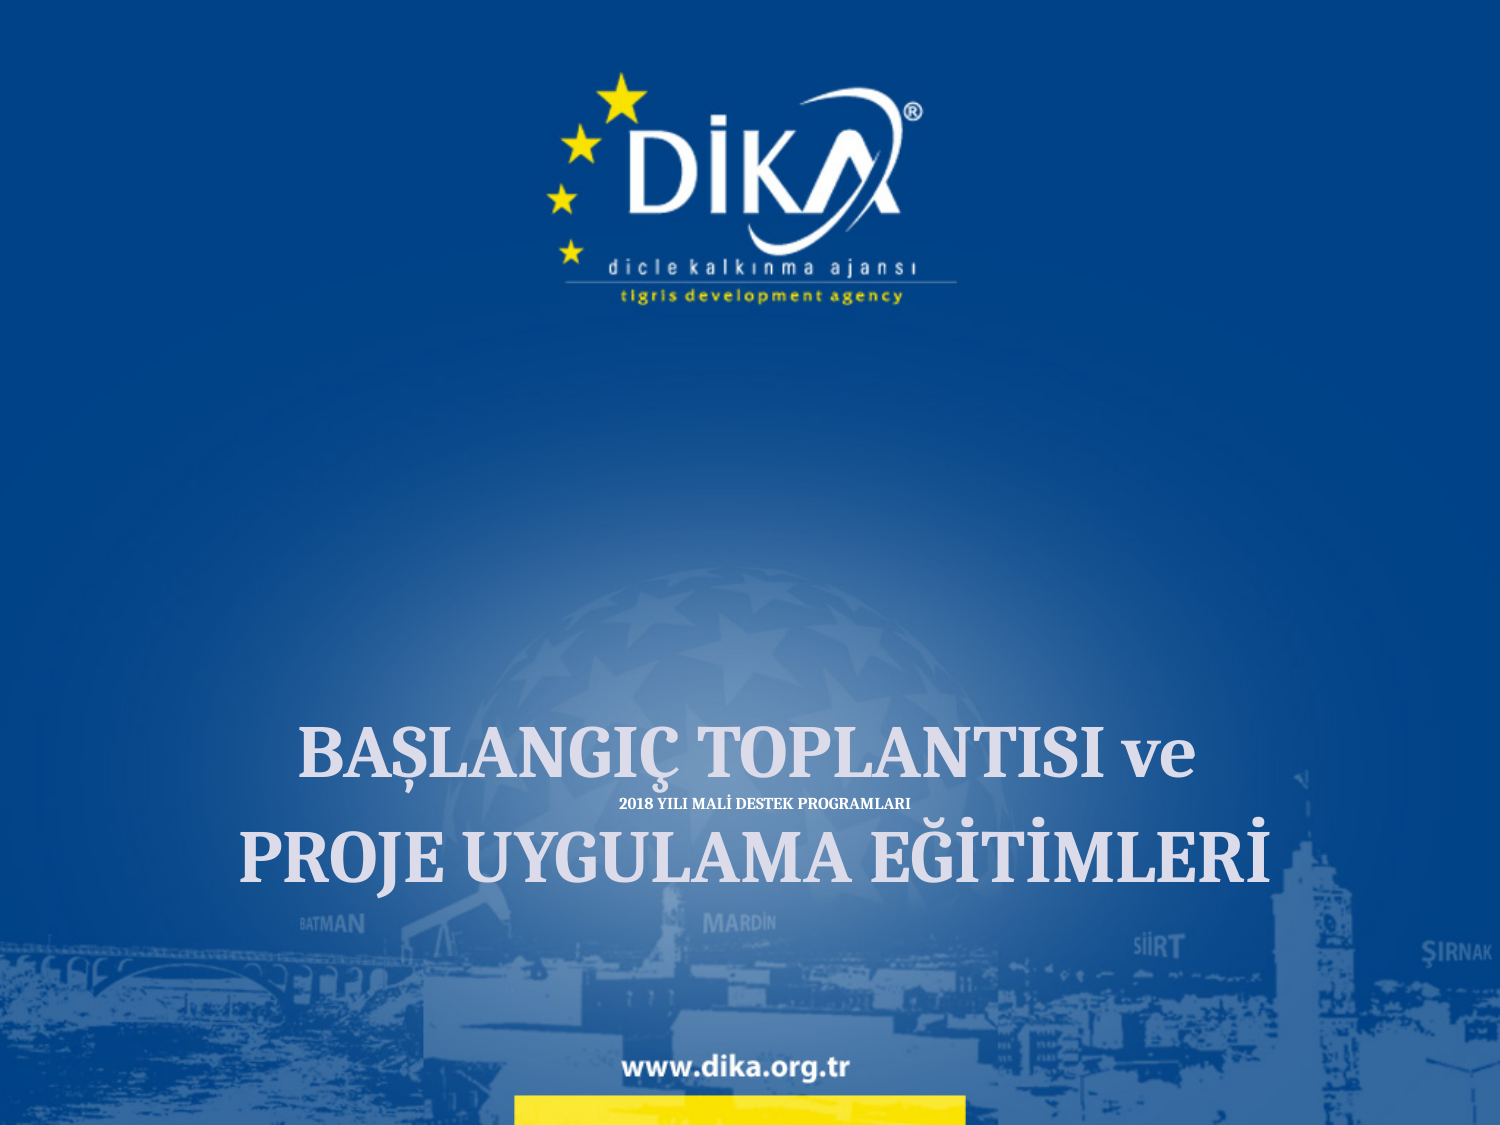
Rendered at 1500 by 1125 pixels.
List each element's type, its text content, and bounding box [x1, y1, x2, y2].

text_box BAŞLANGIÇ TOPLANTISI ve PROJE UYGULAMA EĞİTİMLERİ [70, 695, 1442, 910]
picture [0, 0, 1500, 1125]
